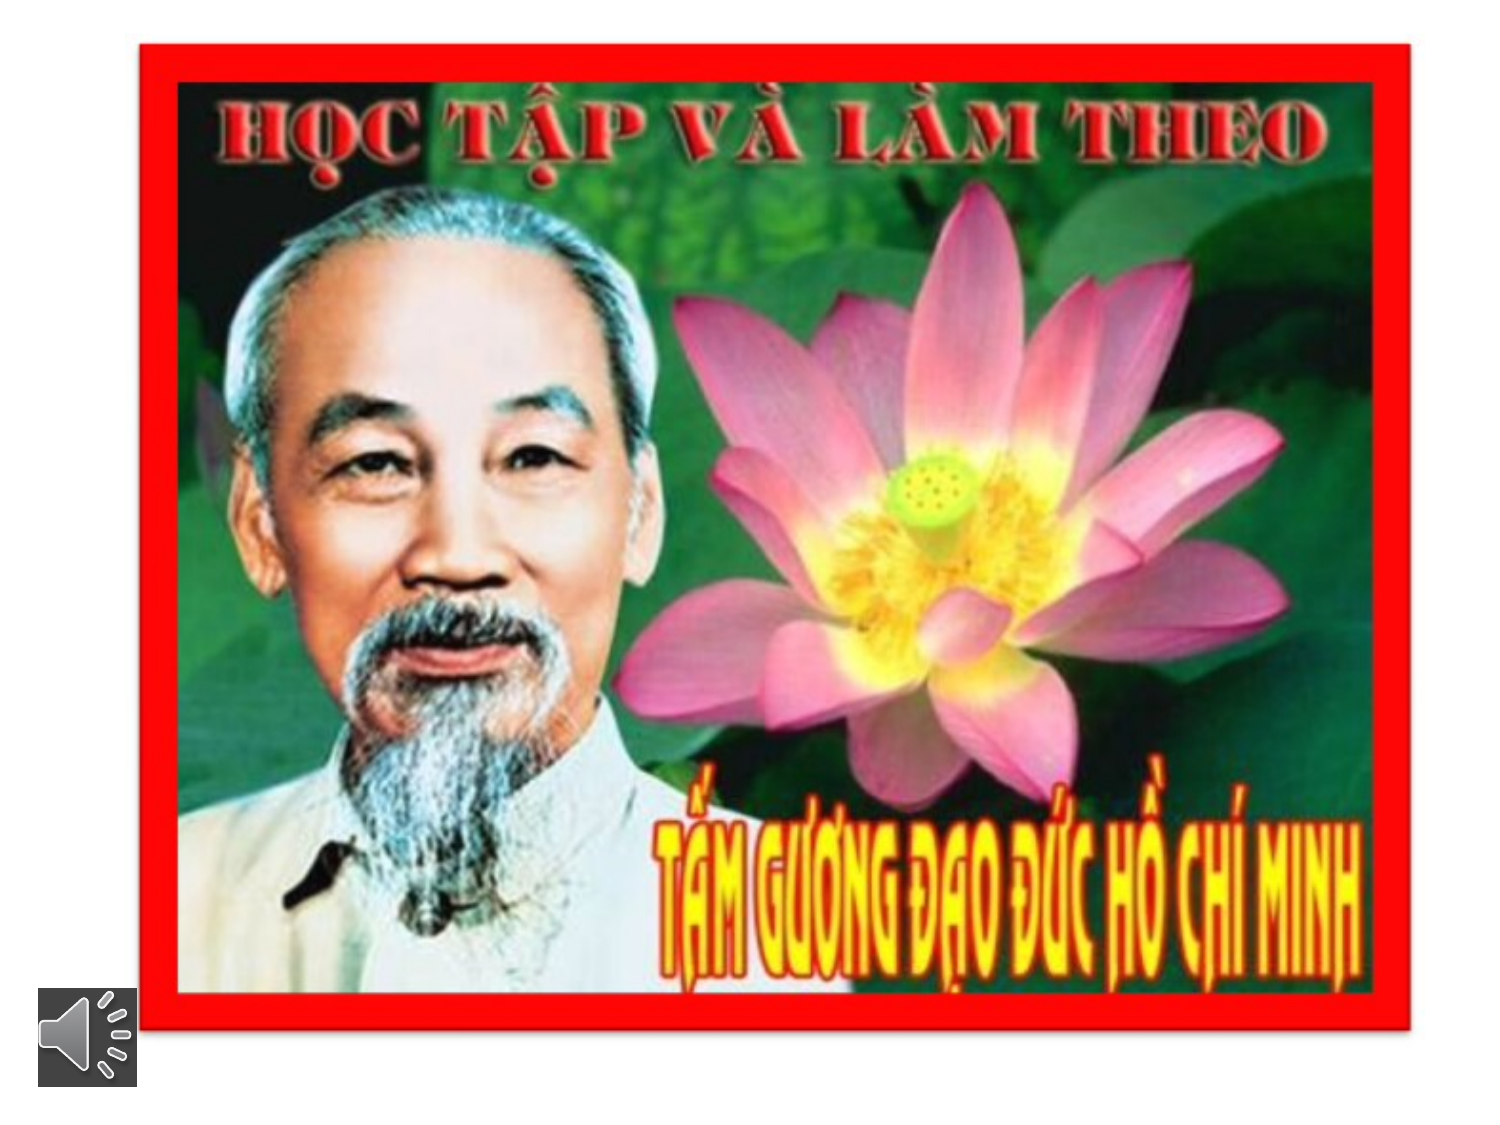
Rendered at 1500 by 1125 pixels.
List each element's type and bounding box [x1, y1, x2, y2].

list [124, 33, 1426, 1051]
picture [37, 987, 138, 1088]
